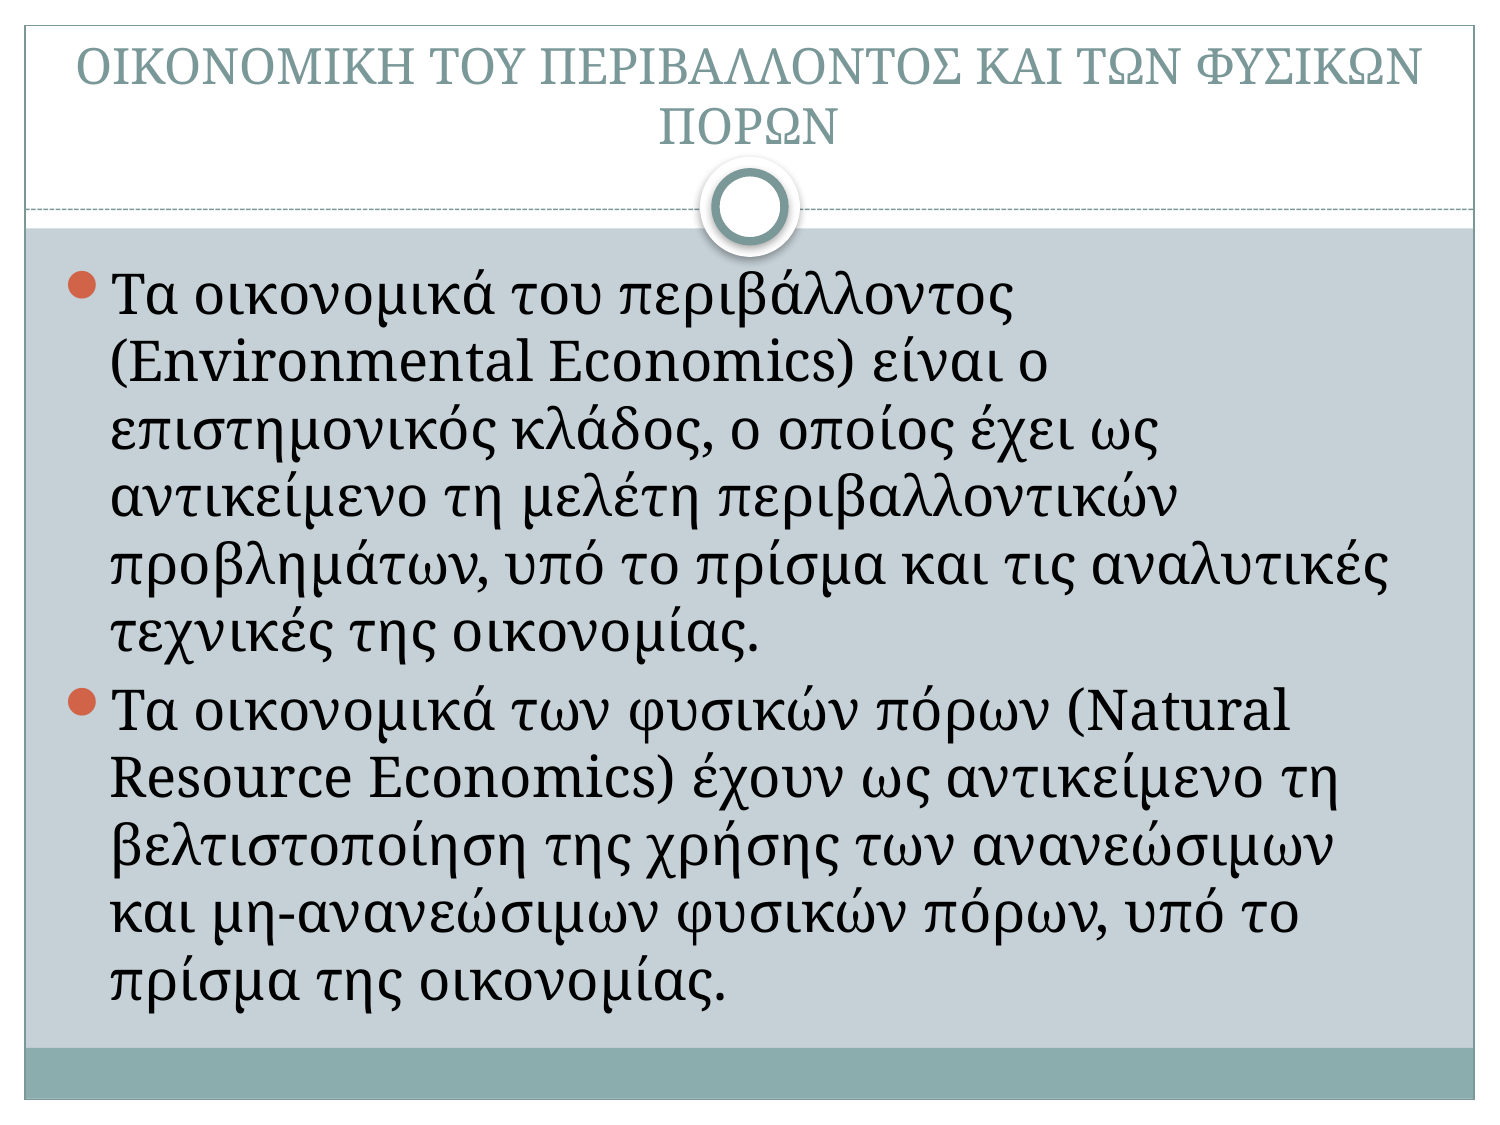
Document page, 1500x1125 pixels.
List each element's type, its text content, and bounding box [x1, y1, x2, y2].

list Τα οικονομικά του περιβάλλοντος (Environmental Economics) είναι ο επιστημονικός κλάδος, ο οποίος έχει ως αντικείμενο τη μελέτη περιβαλλοντικών προβλημάτων, υπό το πρίσμα και τις αναλυτικές τεχνικές της οικονομίας. Τα οικονομικά των φυσικών πόρων (Natural Resource Economics) έχουν ως αντικείμενο τη βελτιστοποίηση της χρήσης των ανανεώσιμων και μη-ανανεώσιμων φυσικών πόρων, υπό το πρίσμα της οικονομίας. [49, 250, 1445, 1001]
title ΟΙΚΟΝΟΜΙΚΗ ΤΟΥ ΠΕΡΙΒΑΛΛΟΝΤΟΣ ΚΑΙ ΤΩΝ ΦΥΣΙΚΩΝ ΠΟΡΩΝ [49, 37, 1450, 162]
